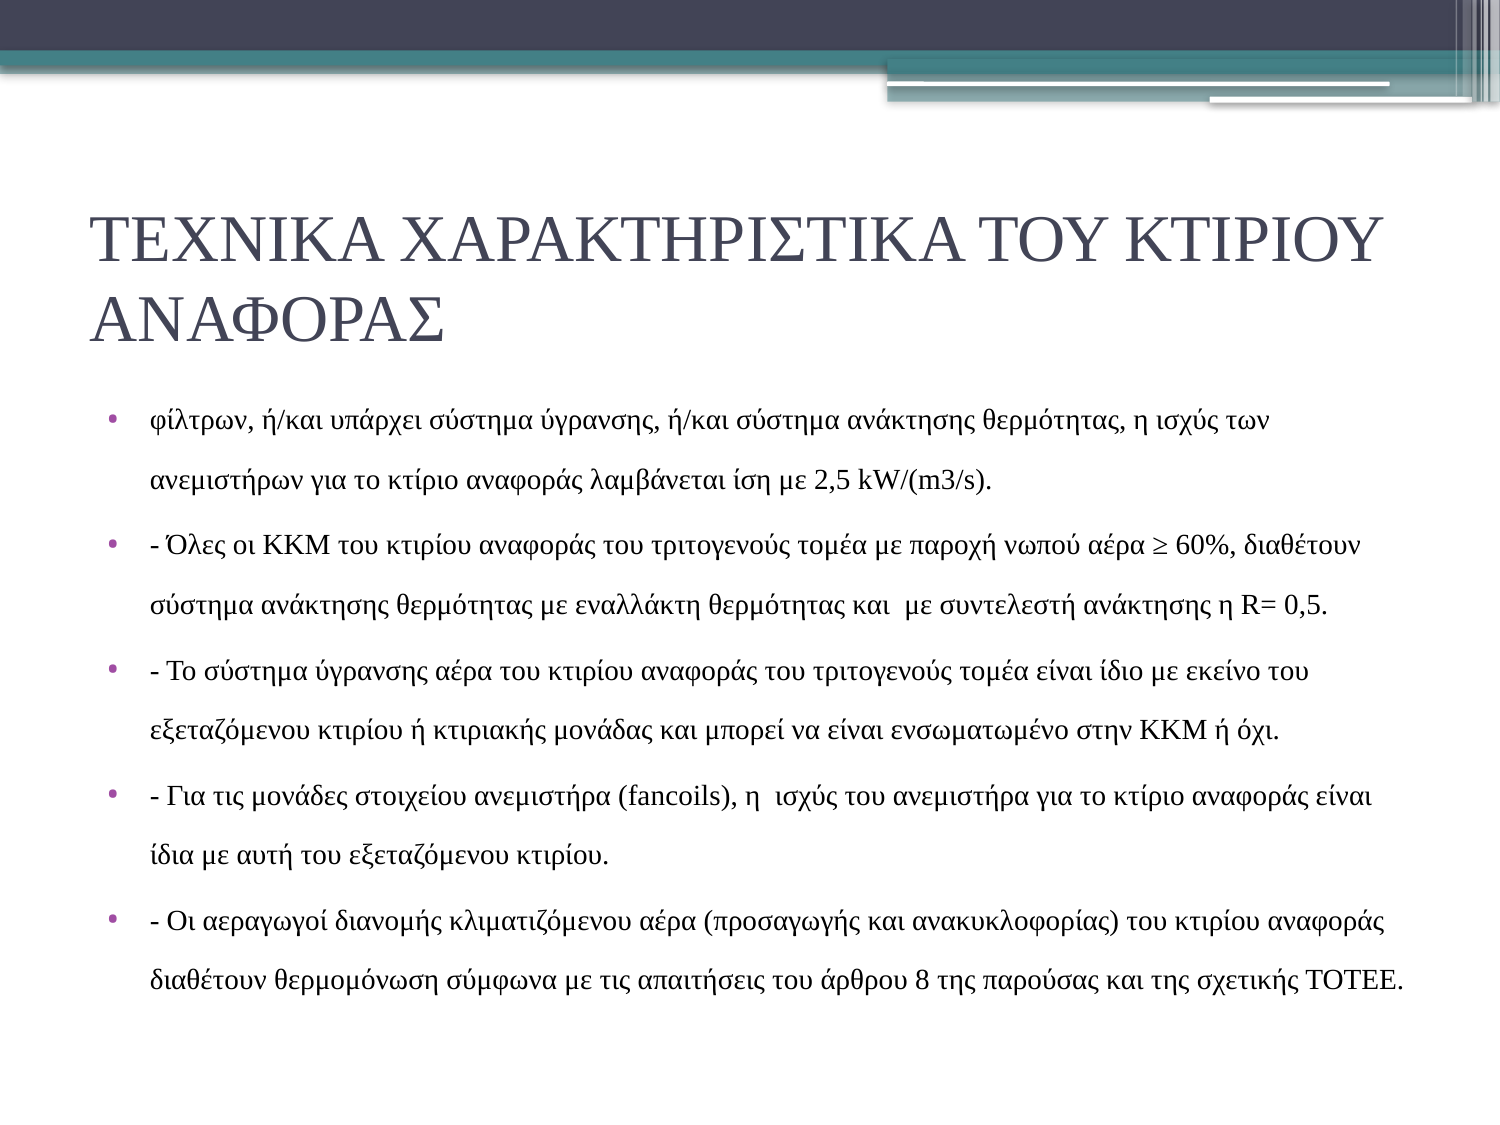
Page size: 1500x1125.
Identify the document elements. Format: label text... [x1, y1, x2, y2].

list φίλτρων, ή/και υπάρχει σύστημα ύγρανσης, ή/και σύστημα ανάκτησης θερμότητας, η ισχύς των ανεμιστήρων για το κτίριο αναφοράς λαμβάνεται ίση με 2,5 kW/(m3/s). - Όλες οι ΚΚΜ του κτιρίου αναφοράς του τριτογενούς τομέα με παροχή νωπού αέρα ≥ 60%, διαθέτουν σύστημα ανάκτησης θερμότητας με εναλλάκτη θερμότητας και με συντελεστή ανάκτησης η R= 0,5. - Το σύστημα ύγρανσης αέρα του κτιρίου αναφοράς του τριτογενούς τομέα είναι ίδιο με εκείνο του εξεταζόμενου κτιρίου ή κτιριακής μονάδας και μπορεί να είναι ενσωματωμένο στην ΚΚΜ ή όχι. - Για τις μονάδες στοιχείου ανεμιστήρα (fancoils), η ισχύς του ανεμιστήρα για το κτίριο αναφοράς είναι ίδια με αυτή του εξεταζόμενου κτιρίου. - Οι αεραγωγοί διανομής κλιματιζόμενου αέρα (προσαγωγής και ανακυκλοφορίας) του κτιρίου αναφοράς διαθέτουν θερμομόνωση σύμφωνα με τις απαιτήσεις του άρθρου 8 της παρούσας και της σχετικής ΤΟΤΕΕ. [75, 368, 1425, 1079]
title ΤΕΧΝΙΚΑ ΧΑΡΑΚΤΗΡΙΣΤΙΚΑ ΤΟΥ ΚΤΙΡΙΟΥ ΑΝΑΦΟΡΑΣ [75, 187, 1425, 363]
